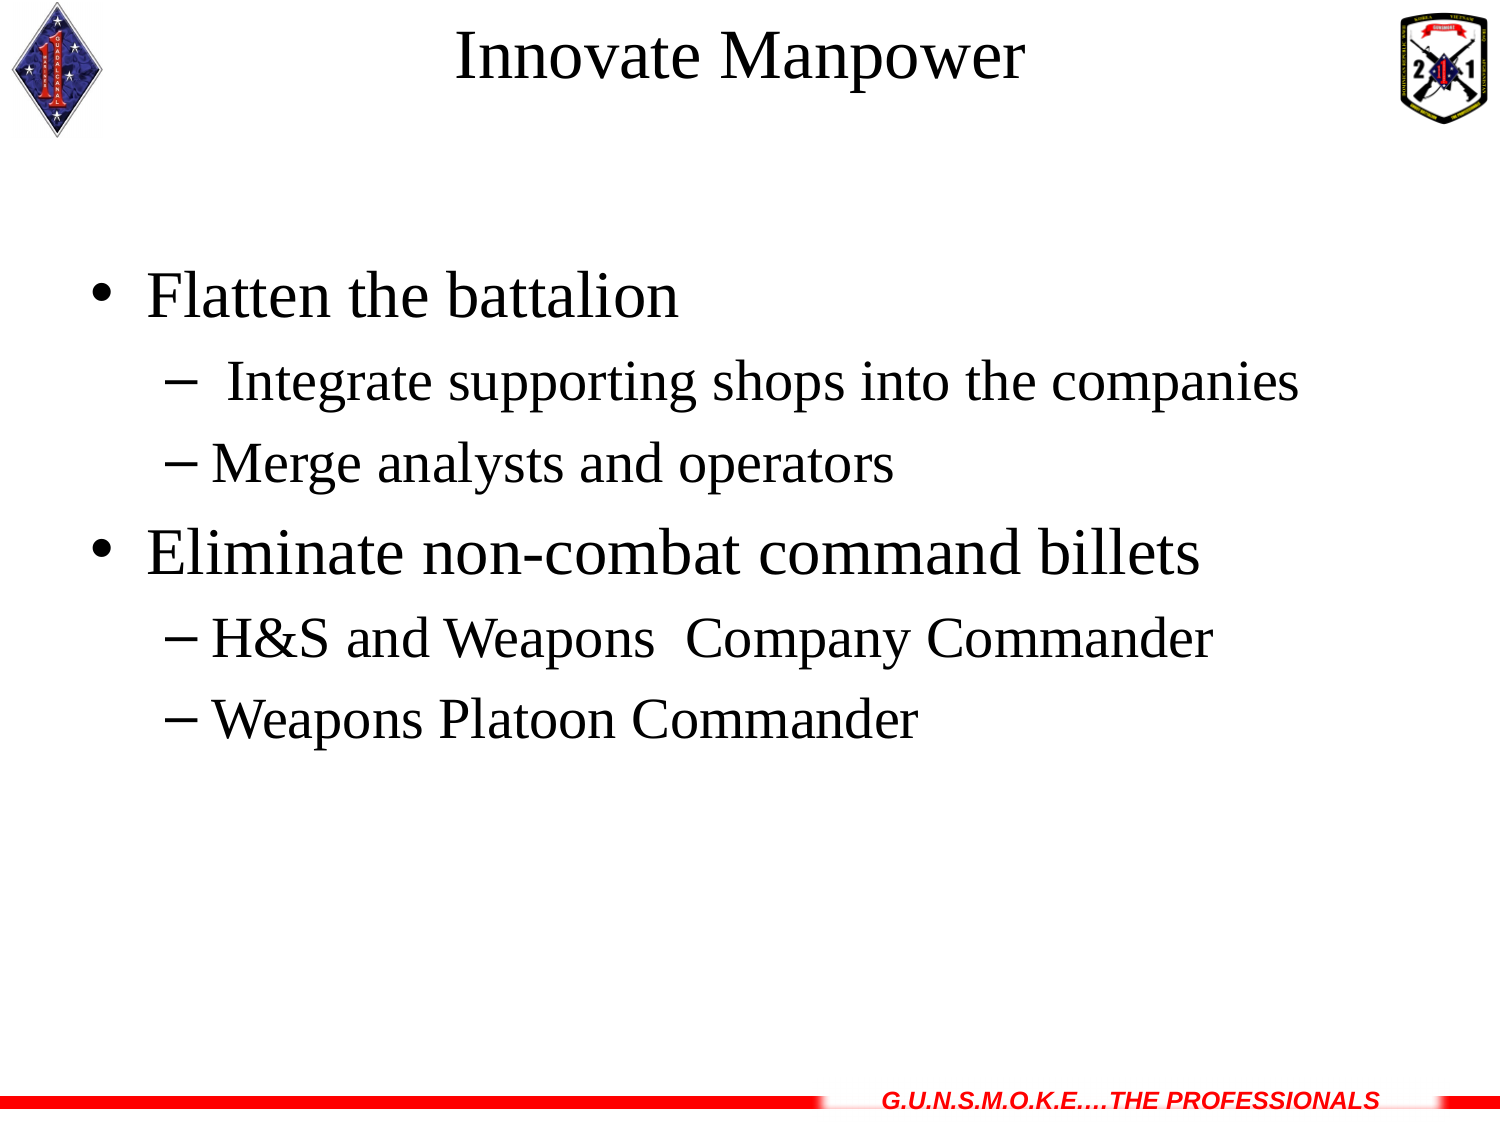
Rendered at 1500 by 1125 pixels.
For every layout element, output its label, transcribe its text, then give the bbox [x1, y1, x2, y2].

list Flatten the battalion Integrate supporting shops into the companies Merge analysts and operators Eliminate non-combat command billets H&S and Weapons Company Commander Weapons Platoon Commander [75, 149, 1425, 1005]
picture [1400, 12, 1488, 125]
picture [11, 2, 103, 138]
title Innovate Manpower [75, 0, 1425, 100]
